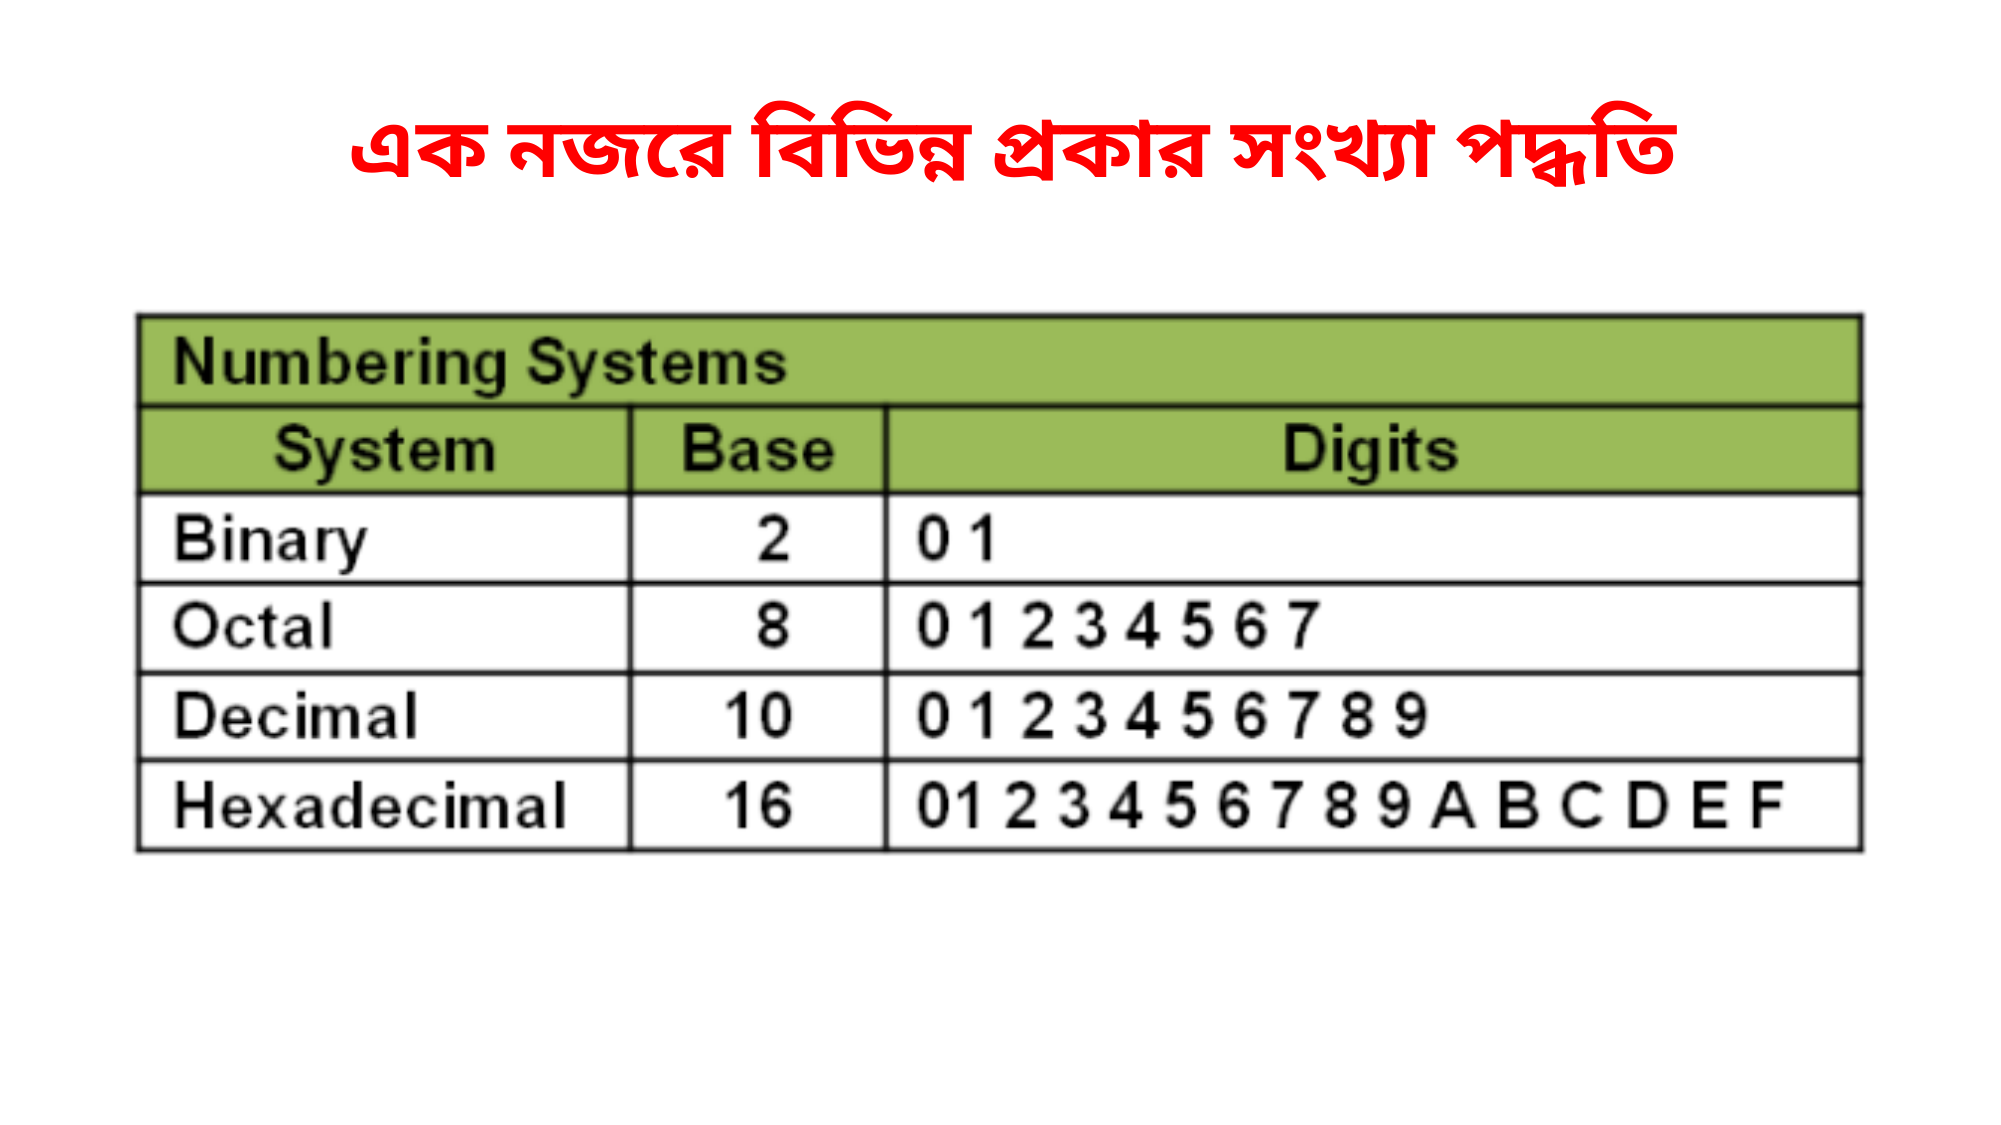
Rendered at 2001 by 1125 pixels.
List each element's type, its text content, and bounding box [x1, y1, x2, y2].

text_box এক নজরে বিভিন্ন প্রকার সংখ্যা পদ্ধতি [324, 86, 1723, 202]
picture [107, 284, 1894, 880]
